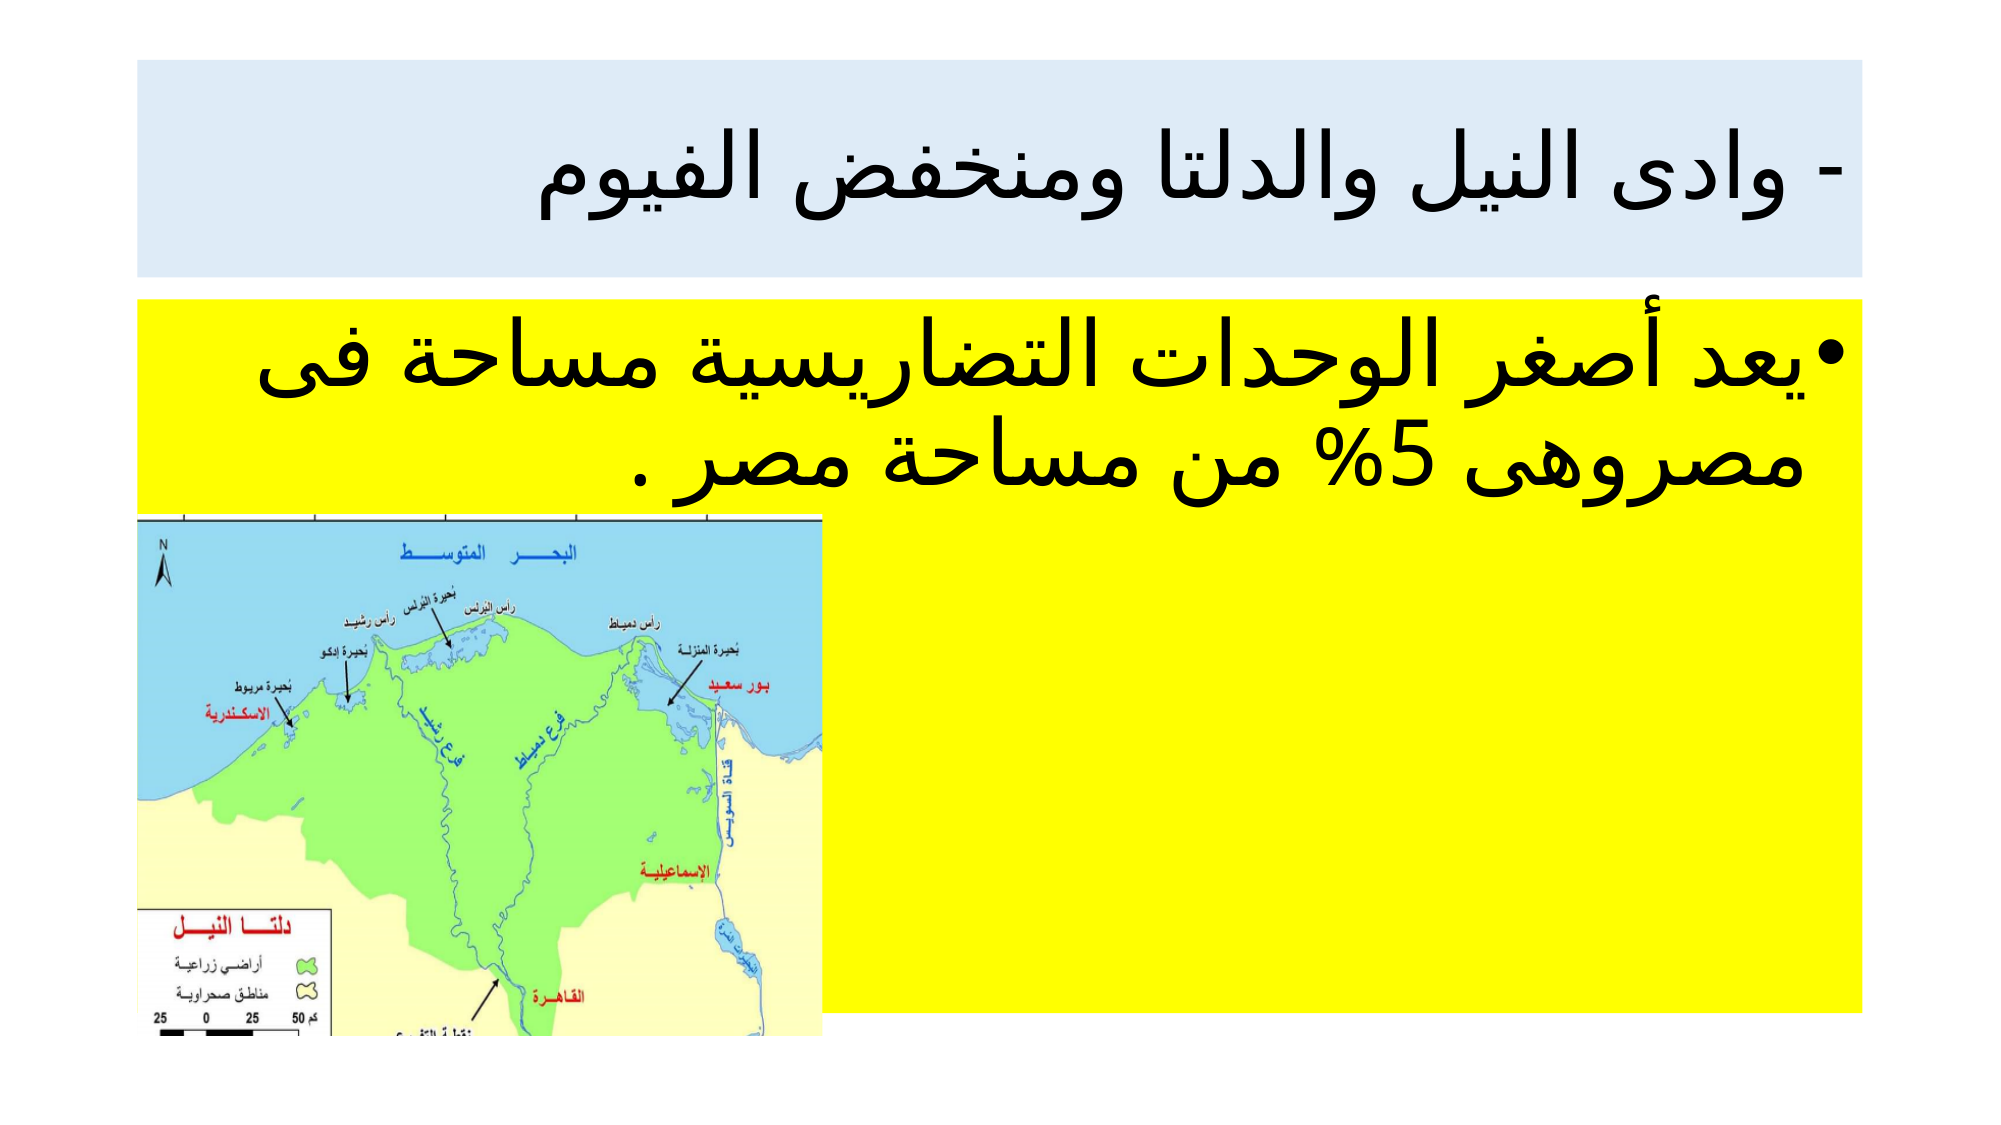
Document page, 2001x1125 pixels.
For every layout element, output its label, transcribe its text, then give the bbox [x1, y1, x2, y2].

picture [137, 514, 823, 1036]
title - وادى النيل والدلتا ومنخفض الفيوم [137, 59, 1863, 278]
list يعد أصغر الوحدات التضاريسية مساحة فى مصروهى 5% من مساحة مصر . [137, 299, 1863, 1014]
